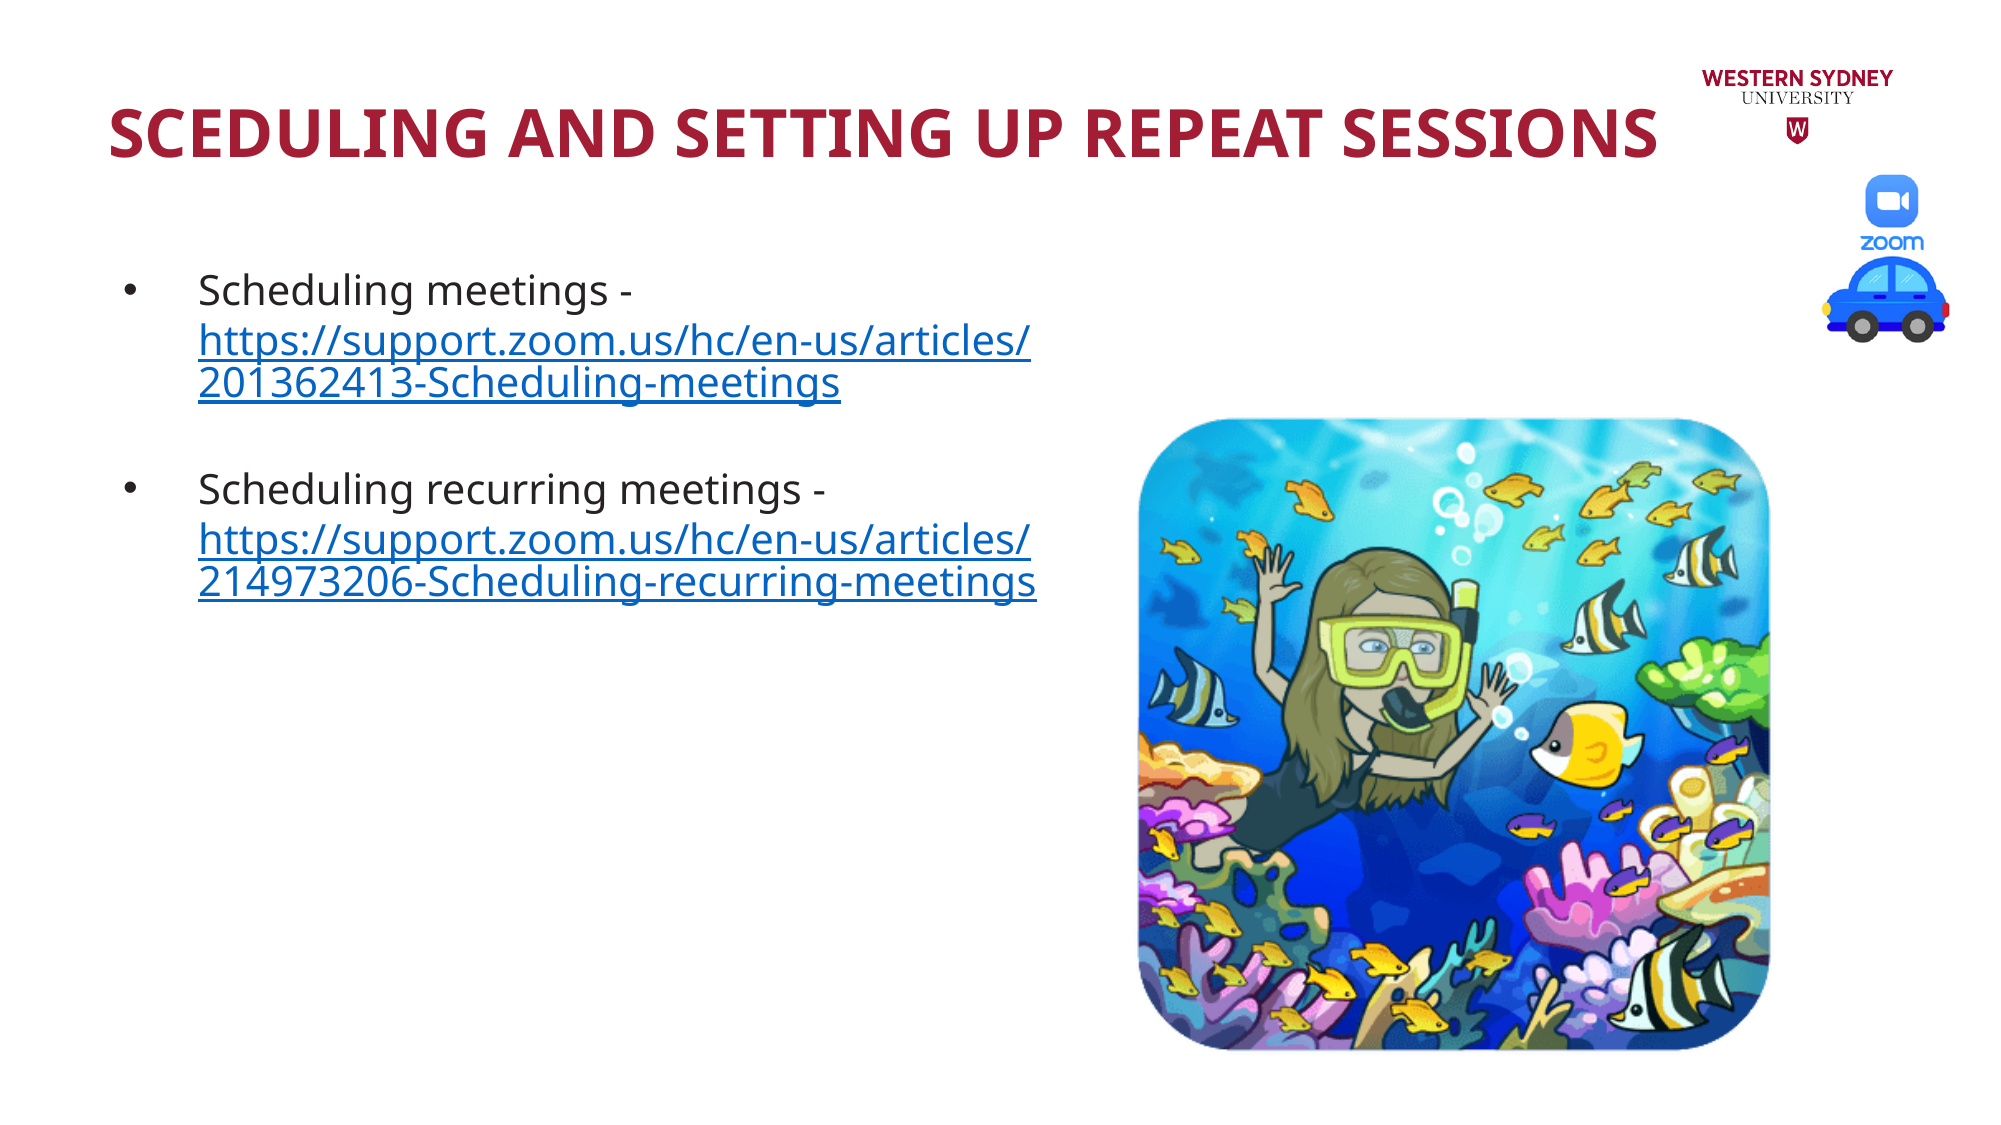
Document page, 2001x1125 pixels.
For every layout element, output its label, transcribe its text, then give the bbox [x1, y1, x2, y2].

picture [1814, 168, 1959, 349]
text_box Scheduling meetings - https://support.zoom.us/hc/en-us/articles/201362413-Scheduling-meetings Scheduling recurring meetings - https://support.zoom.us/hc/en-us/articles/214973206-Scheduling-recurring-meetings [108, 256, 1064, 631]
title SCEDULING AND SETTING UP REPEAT SESSIONS [108, 114, 1892, 169]
picture [1126, 405, 1784, 1063]
picture [1697, 64, 1898, 150]
